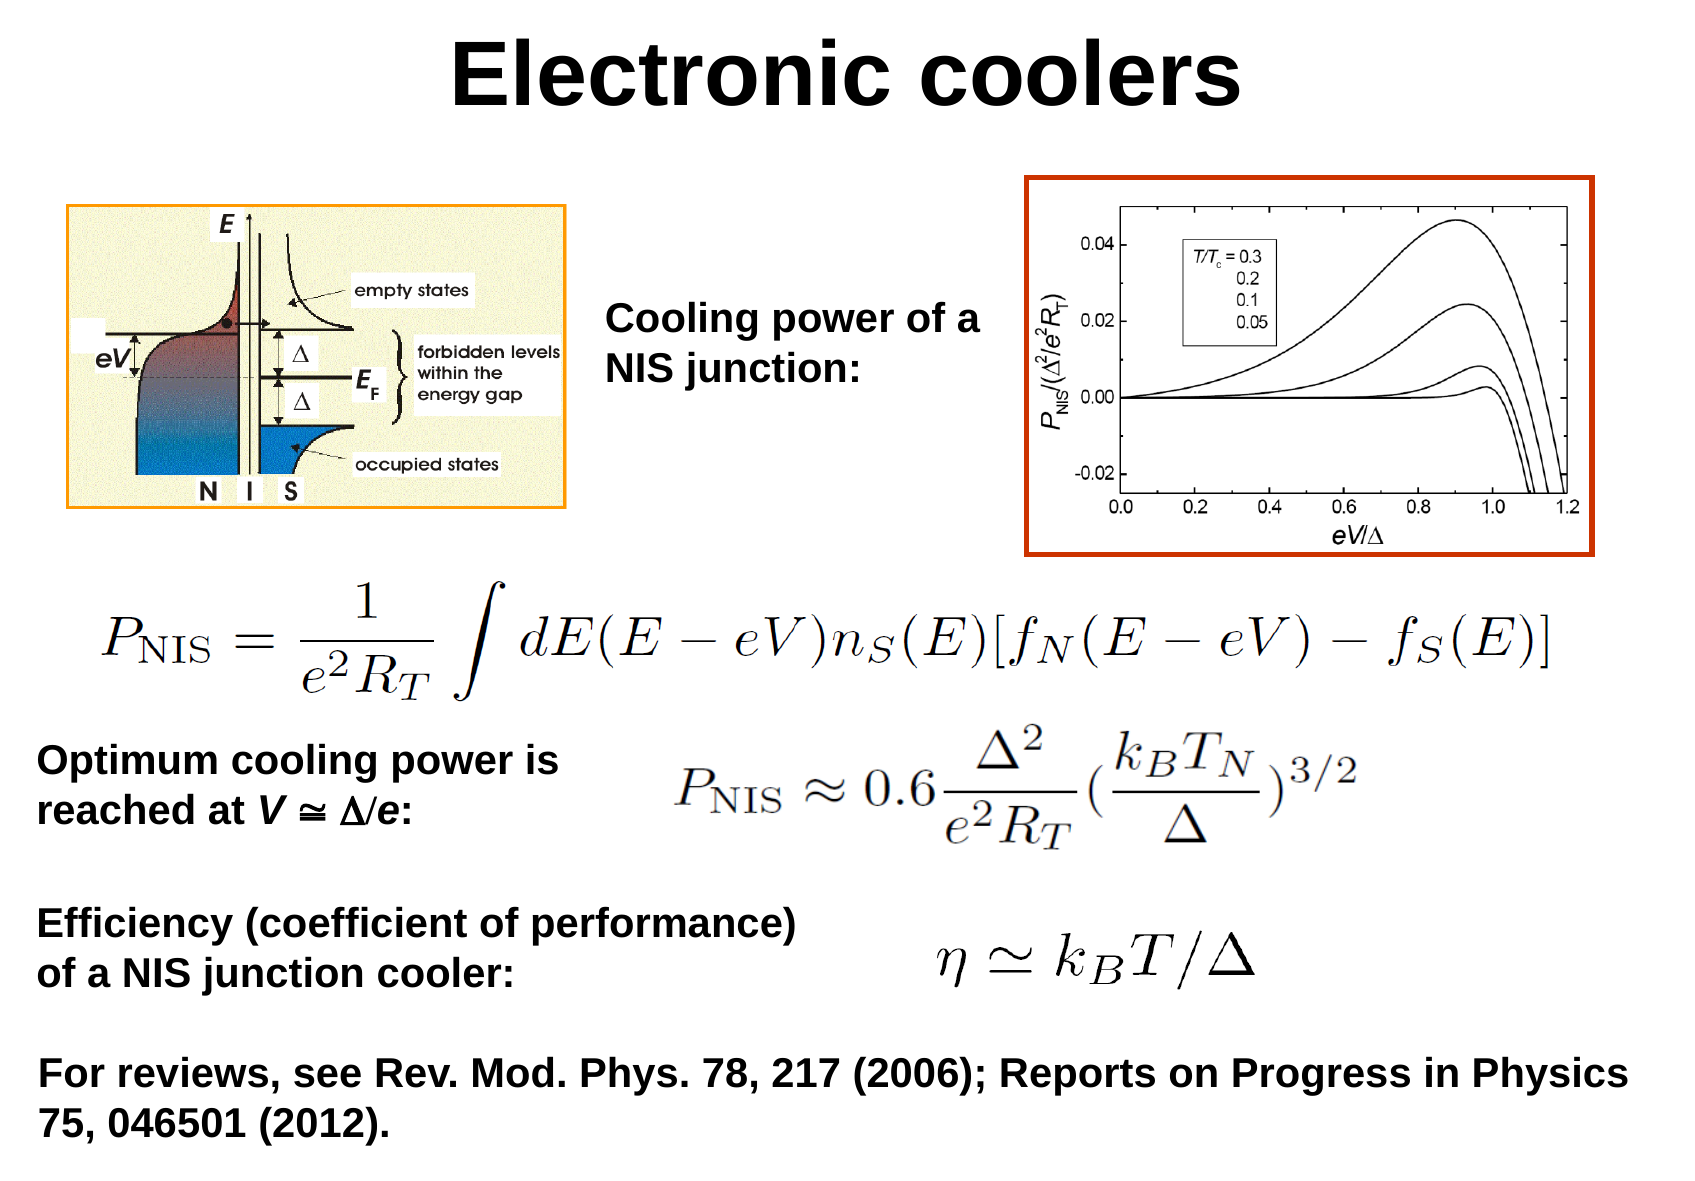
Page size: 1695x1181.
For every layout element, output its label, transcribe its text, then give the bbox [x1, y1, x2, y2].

text_box Cooling power of a NIS junction: [588, 282, 998, 400]
text_box Efficiency (coefficient of performance) of a NIS junction cooler: [19, 888, 841, 1005]
text_box [86, 168, 1613, 202]
title Electronic coolers [0, 0, 1695, 168]
text_box Optimum cooling power is reached at V  D/e: [19, 724, 585, 841]
text_box For reviews, see Rev. Mod. Phys. 78, 217 (2006); Reports on Progress in Physics 75, 046501 (2012). [21, 1037, 1682, 1154]
picture [54, 195, 576, 518]
picture [45, 575, 1584, 860]
picture [913, 897, 1275, 1014]
picture [1028, 179, 1590, 553]
